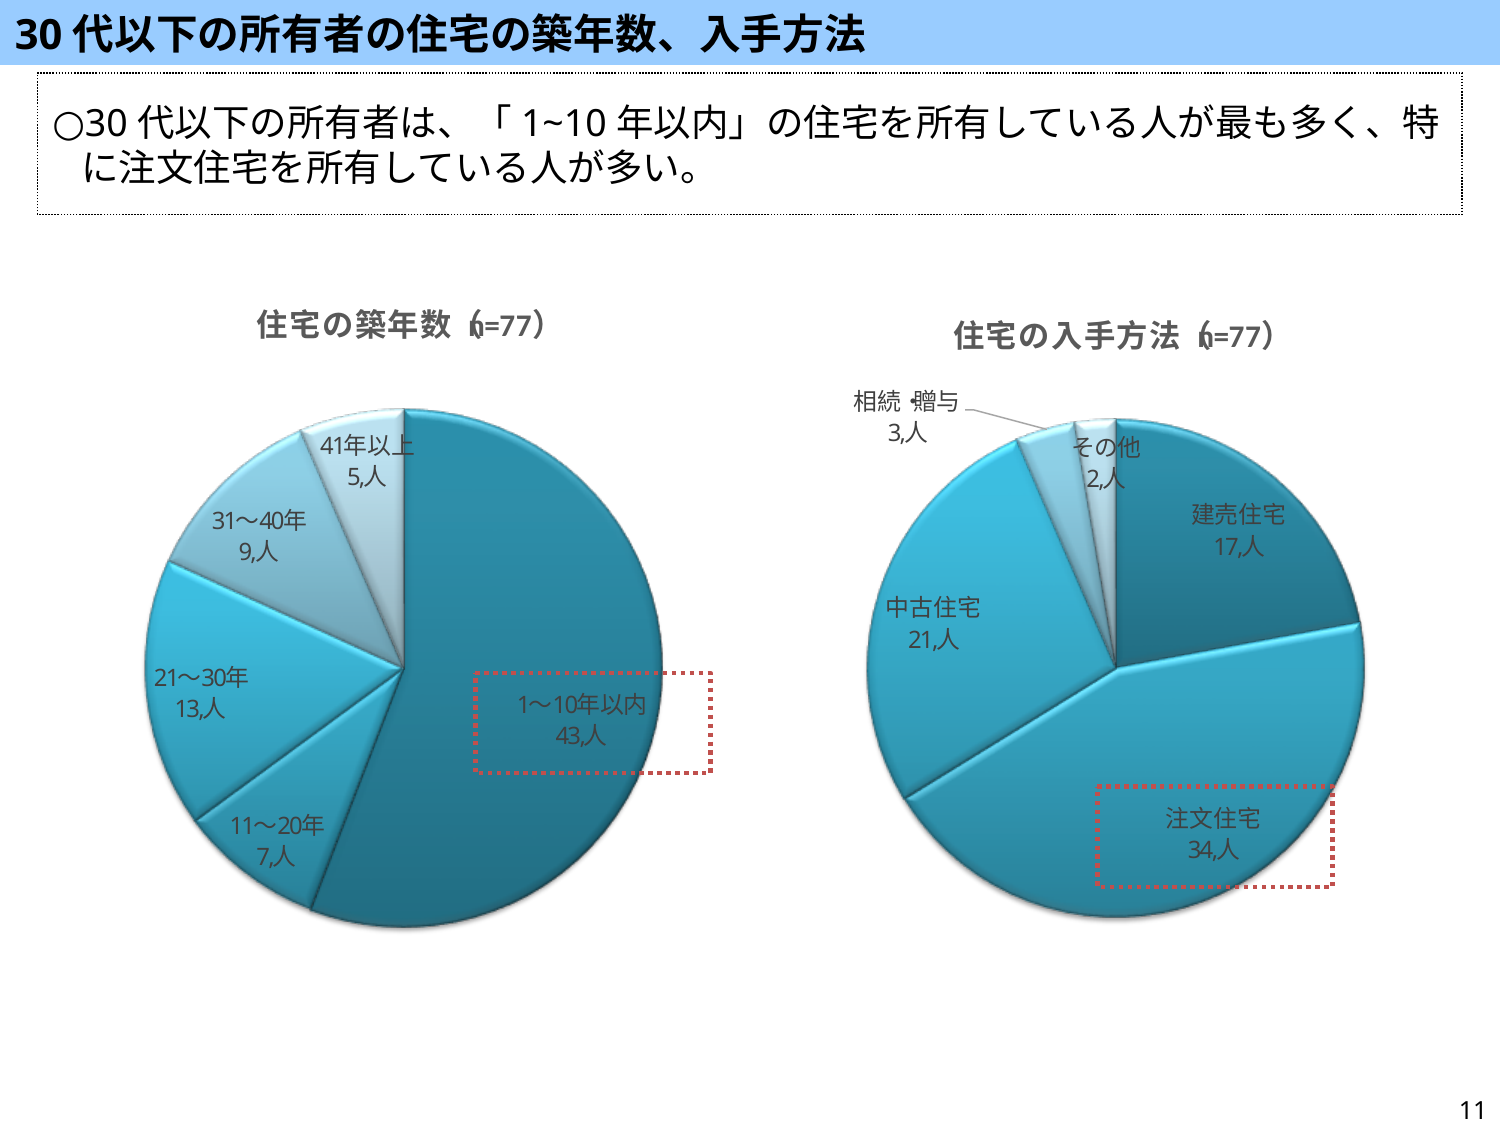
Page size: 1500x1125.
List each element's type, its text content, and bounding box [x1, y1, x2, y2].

picture [0, 287, 1500, 988]
text_box 11 [1446, 1094, 1500, 1125]
text_box ○30代以下の所有者は、「1~10年以内」の住宅を所有している人が最も多く、特に注文住宅を所有している人が多い。 [37, 72, 1463, 215]
text_box 30代以下の所有者の住宅の築年数、入手方法 [0, 0, 1500, 65]
